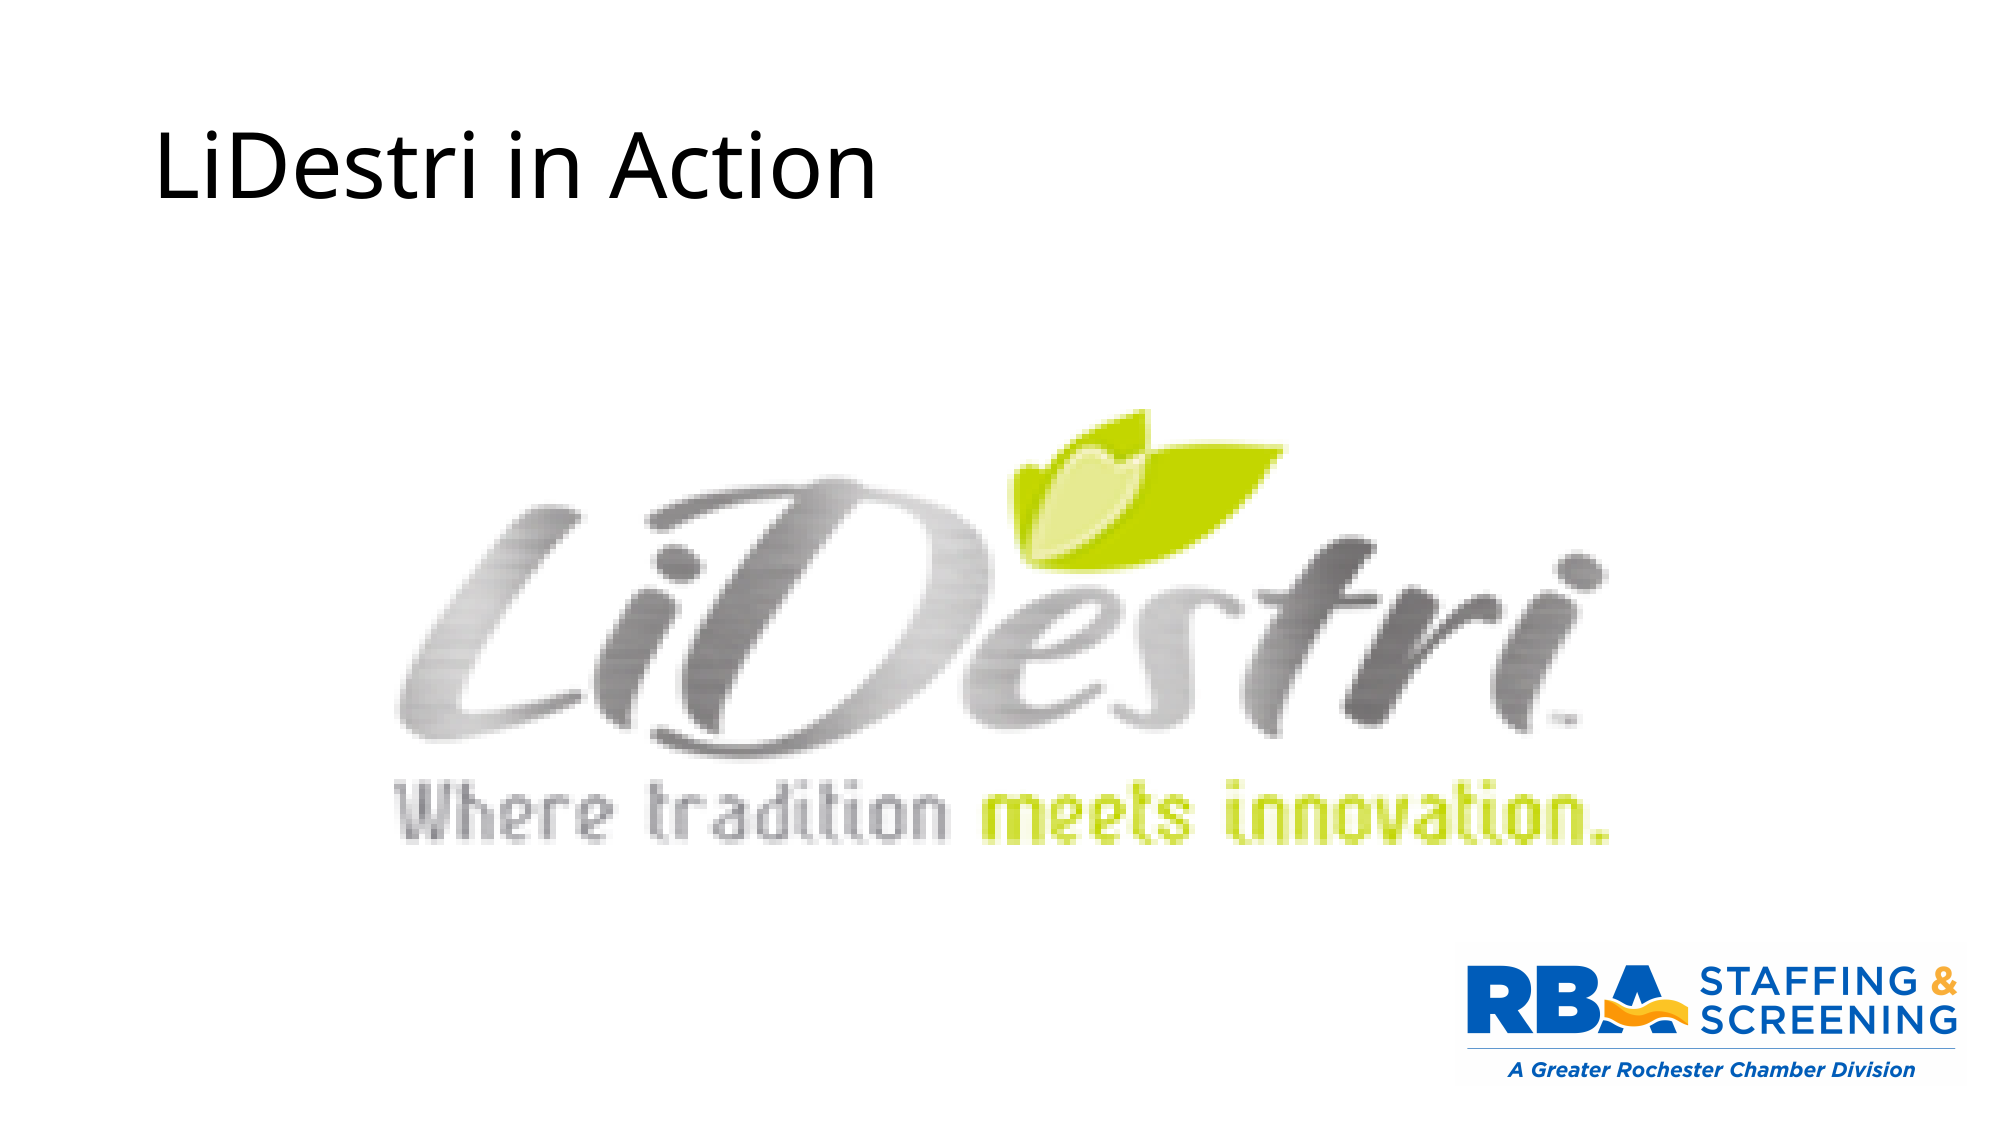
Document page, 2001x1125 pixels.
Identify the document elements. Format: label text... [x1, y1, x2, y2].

picture [394, 409, 1609, 845]
picture [1455, 942, 1967, 1086]
title LiDestri in Action [137, 59, 1863, 278]
